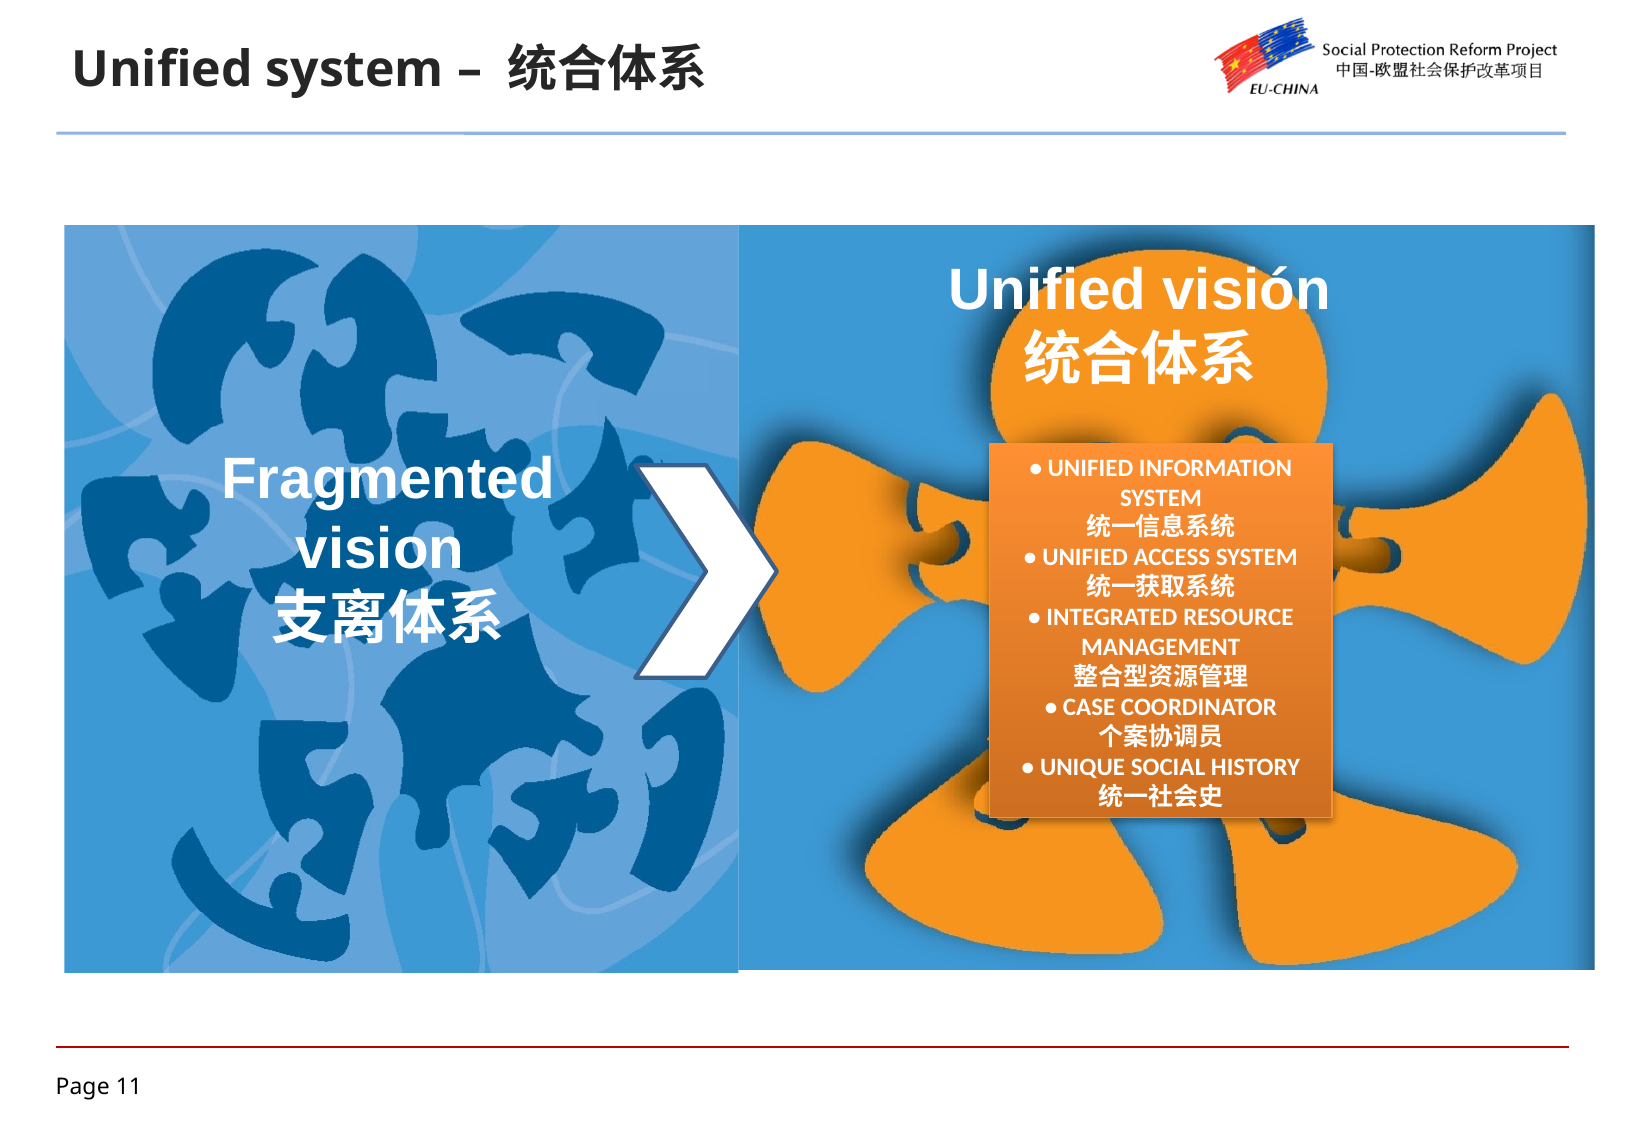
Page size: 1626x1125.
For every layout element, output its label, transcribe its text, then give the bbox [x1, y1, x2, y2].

picture [1206, 10, 1567, 99]
text_box Unified system – 统合体系 [56, 28, 1191, 136]
picture [64, 225, 1595, 973]
